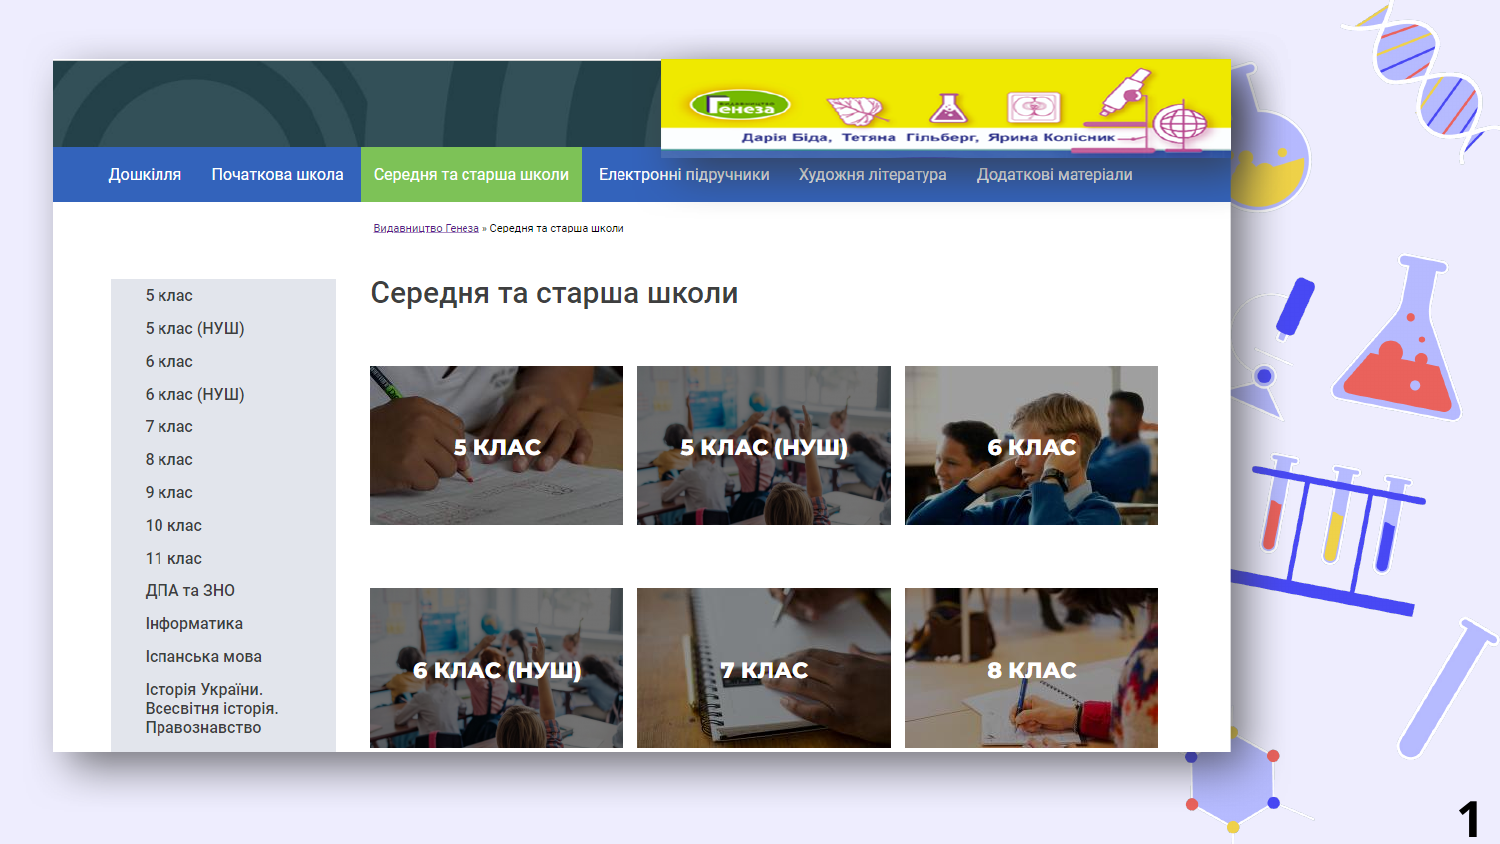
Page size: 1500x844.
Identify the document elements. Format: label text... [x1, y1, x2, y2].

picture [53, 0, 1500, 752]
picture [1157, 705, 1315, 844]
picture [1246, 277, 1315, 422]
picture [1330, 253, 1463, 422]
picture [1246, 452, 1500, 760]
text_box 16 [1424, 779, 1500, 844]
